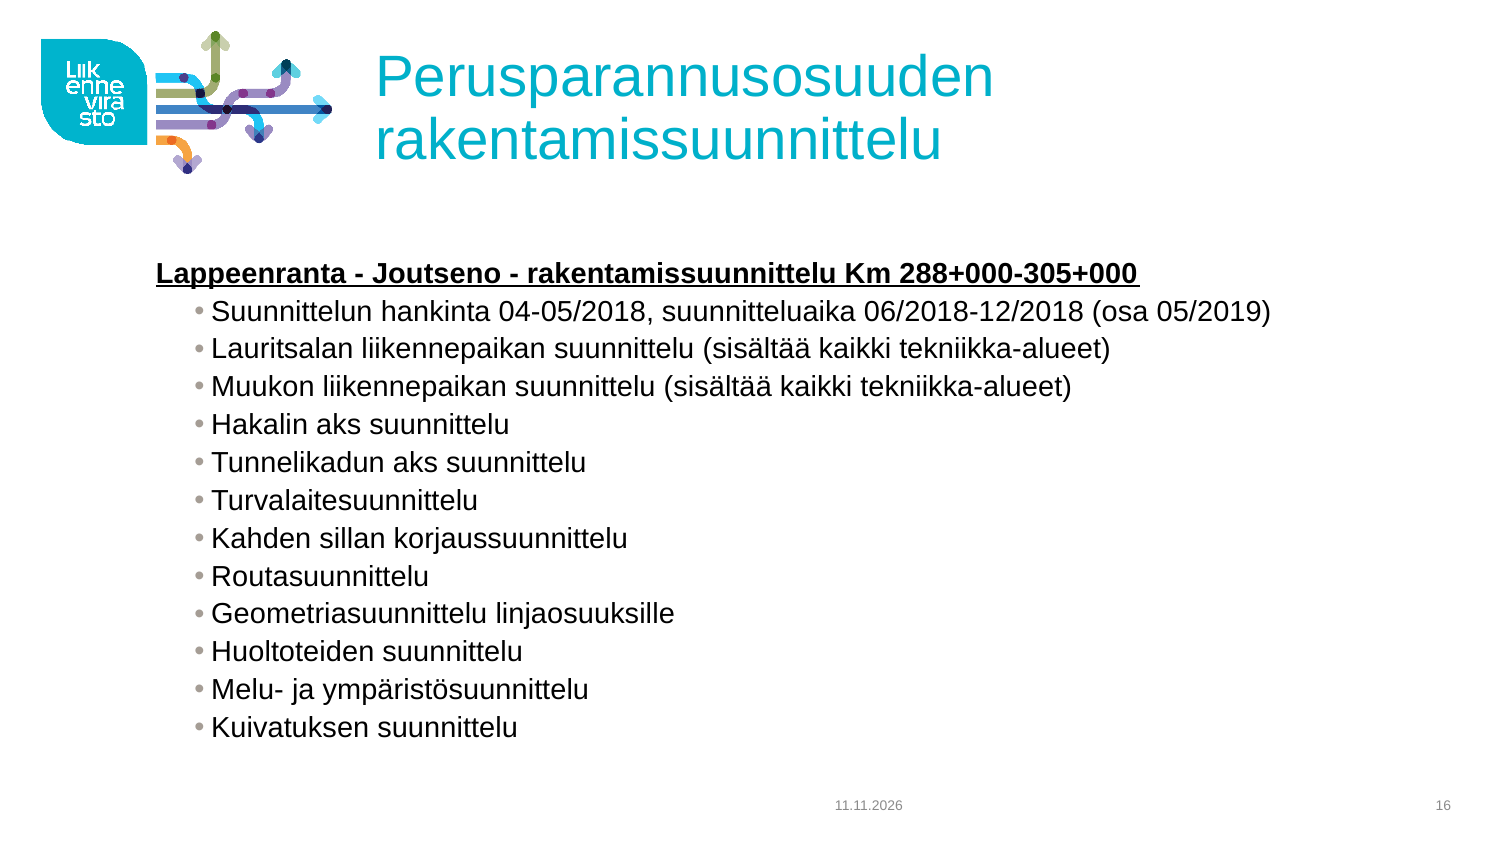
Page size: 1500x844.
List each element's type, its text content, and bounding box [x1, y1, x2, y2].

picture [41, 31, 332, 174]
title Perusparannusosuuden rakentamissuunnittelu [360, 51, 1447, 167]
slide_number 16 [1404, 782, 1467, 827]
list Lappeenranta - Joutseno - rakentamissuunnittelu Km 288+000-305+000 Suunnittelun hankinta 04-05/2018, suunnitteluaika 06/2018-12/2018 (osa 05/2019) Lauritsalan liikennepaikan suunnittelu (sisältää kaikki tekniikka-alueet) Muukon liikennepaikan suunnittelu (sisältää kaikki tekniikka-alueet) Hakalin aks suunnittelu Tunnelikadun aks suunnittelu Turvalaitesuunnittelu Kahden sillan korjaussuunnittelu Routasuunnittelu Geometriasuunnittelu linjaosuuksille Huoltoteiden suunnittelu Melu- ja ympäristösuunnittelu Kuivatuksen suunnittelu [85, 209, 1394, 753]
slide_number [782, 782, 919, 827]
